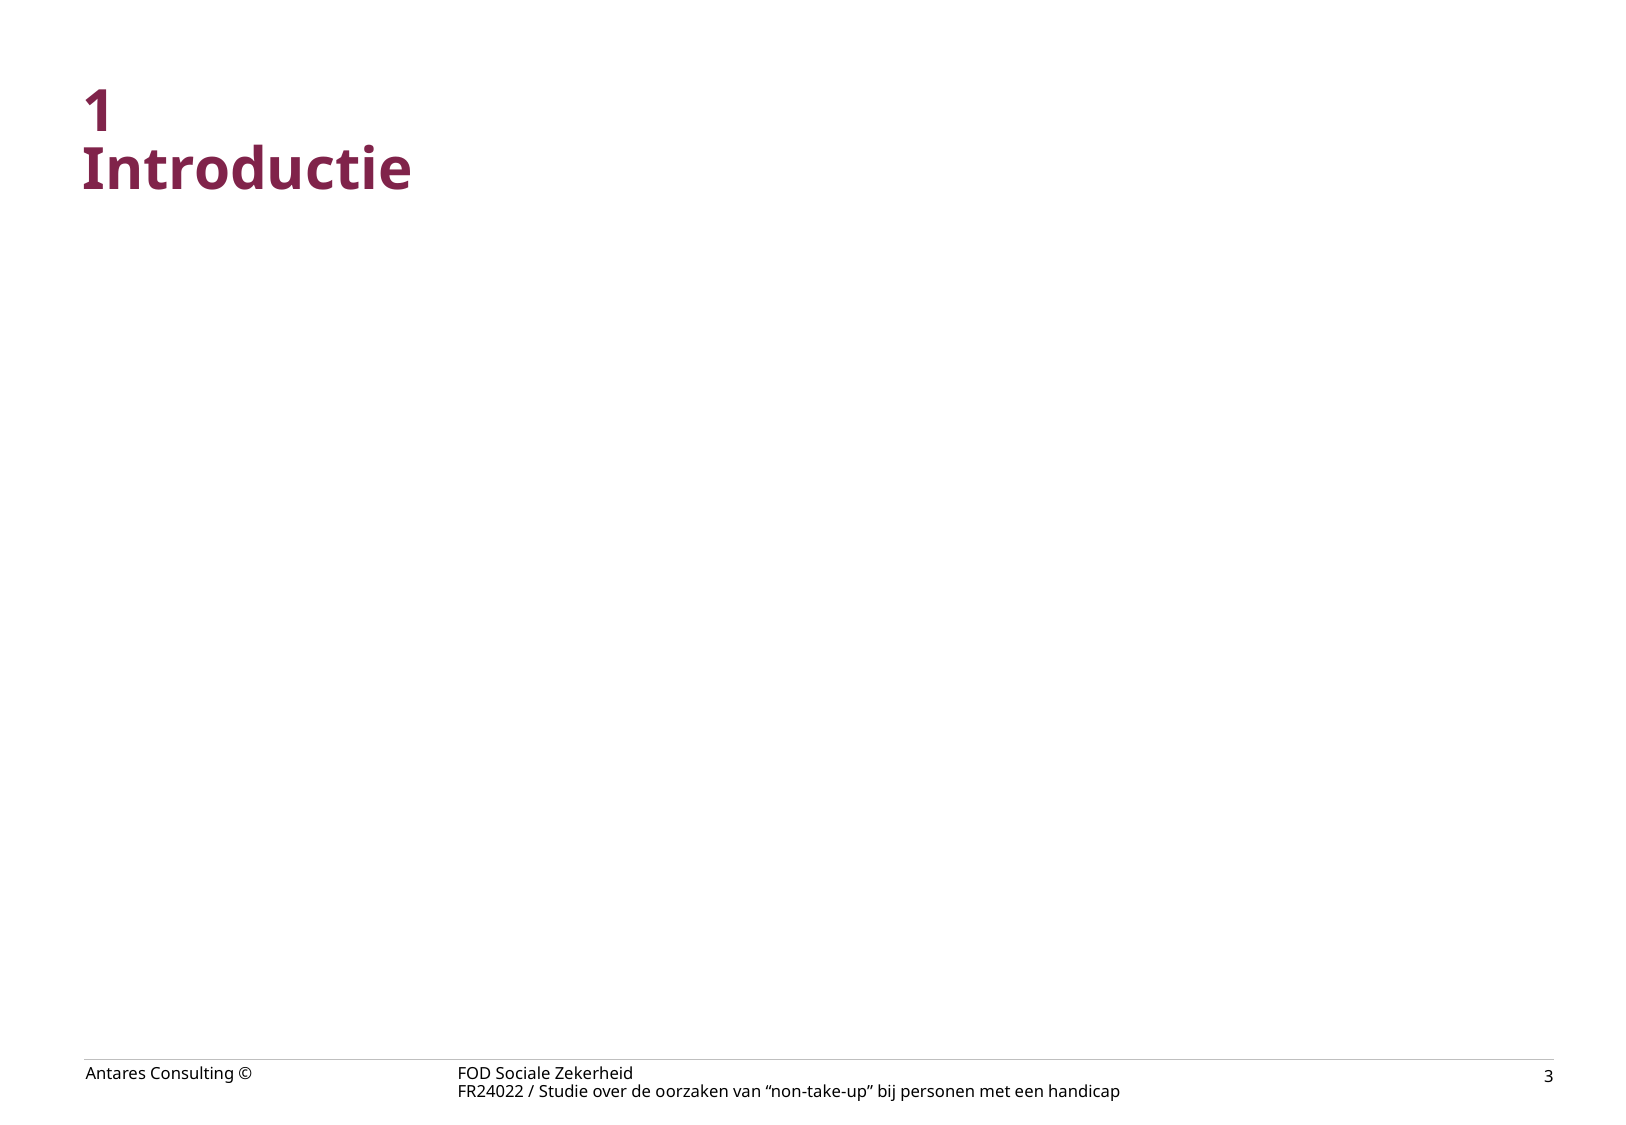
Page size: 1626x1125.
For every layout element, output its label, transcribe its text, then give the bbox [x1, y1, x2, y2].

title 1 Introductie [82, 84, 1550, 218]
